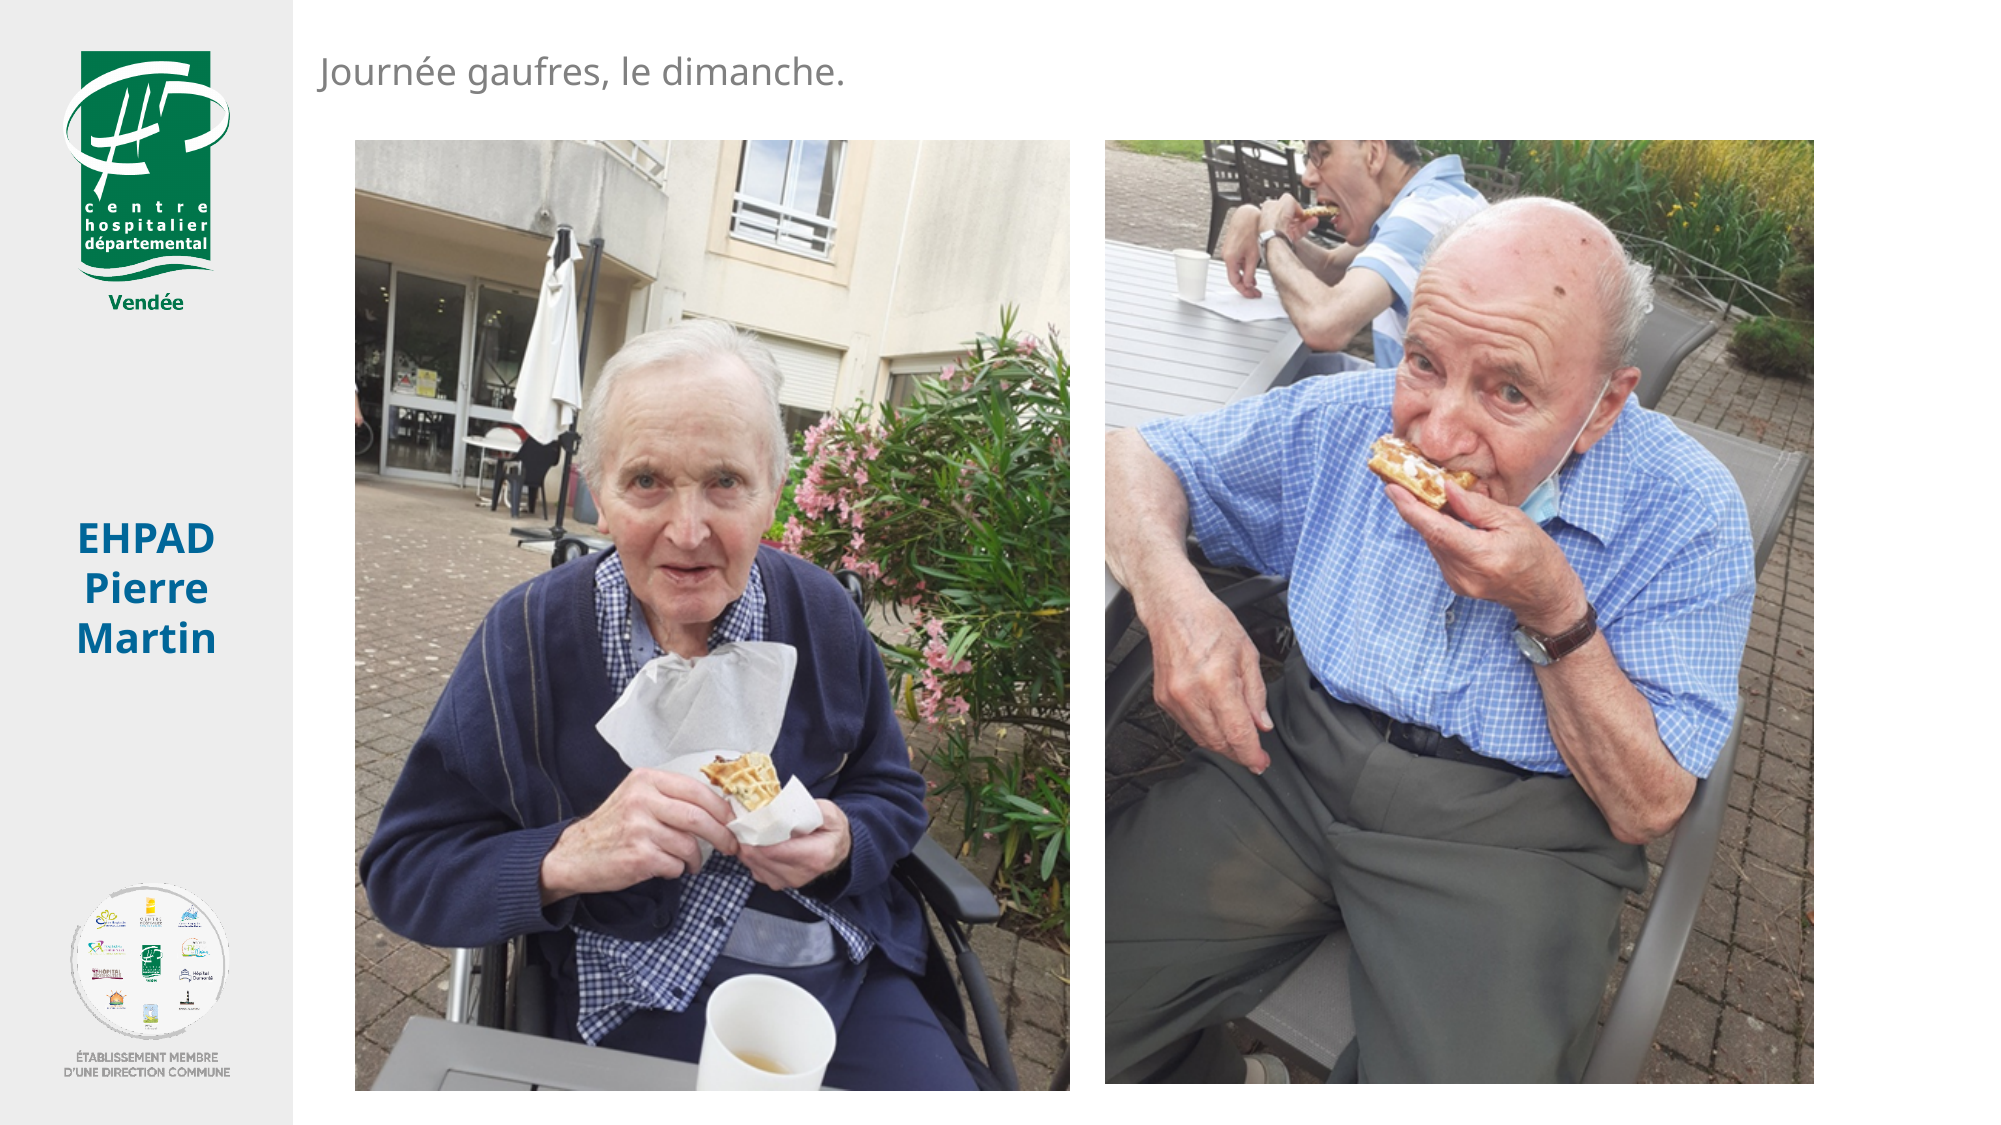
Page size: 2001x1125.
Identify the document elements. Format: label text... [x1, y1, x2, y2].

text_box Journée gaufres, le dimanche. [305, 33, 871, 101]
picture [41, 875, 252, 1085]
picture [1105, 140, 1814, 1084]
picture [63, 51, 230, 318]
picture [355, 140, 1070, 1091]
